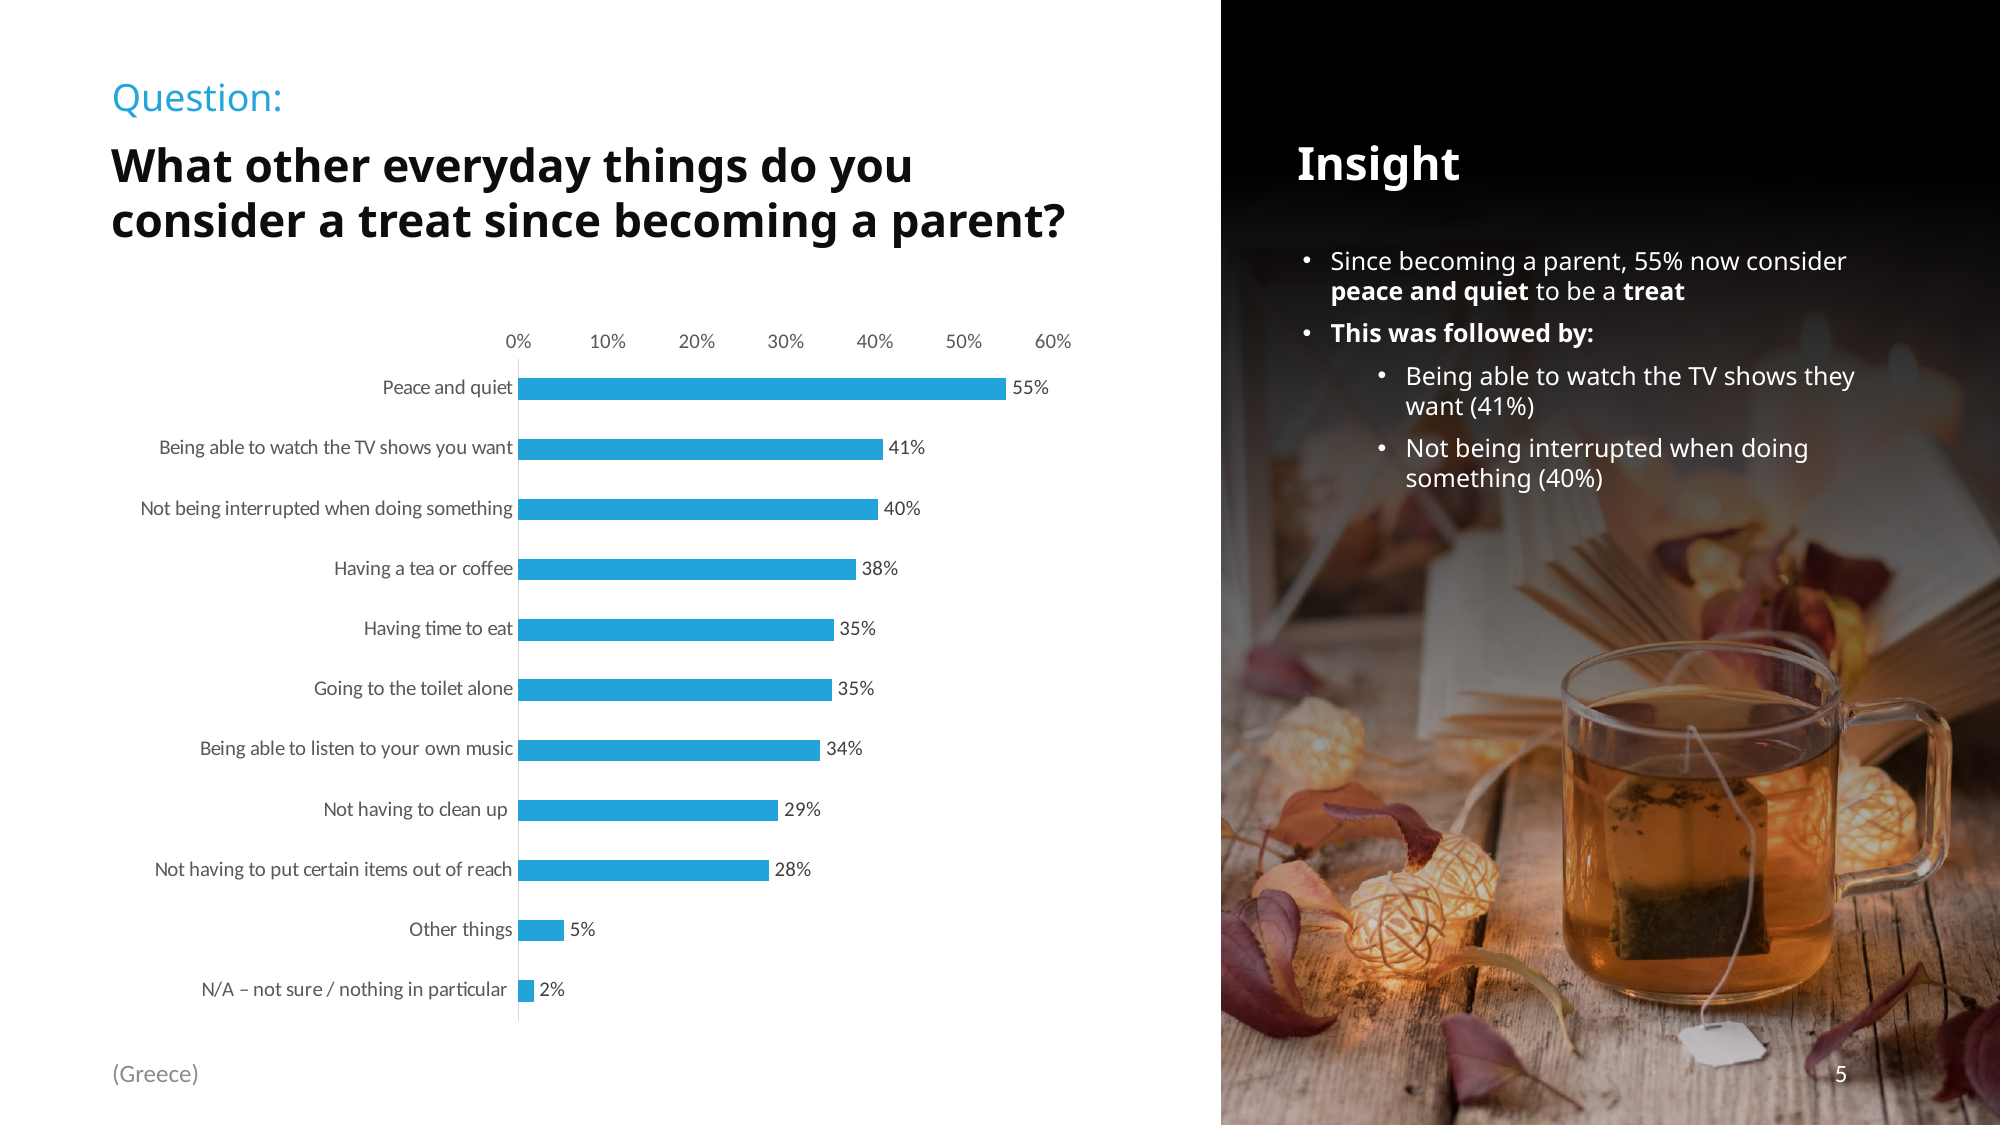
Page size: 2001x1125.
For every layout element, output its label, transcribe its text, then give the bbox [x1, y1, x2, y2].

chart [96, 310, 1094, 1043]
text_box Question: [97, 66, 892, 127]
text_box What other everyday things do you consider a treat since becoming a parent? [96, 128, 1094, 254]
text_box (Greece) [97, 1043, 772, 1103]
picture [1221, 0, 2000, 1125]
